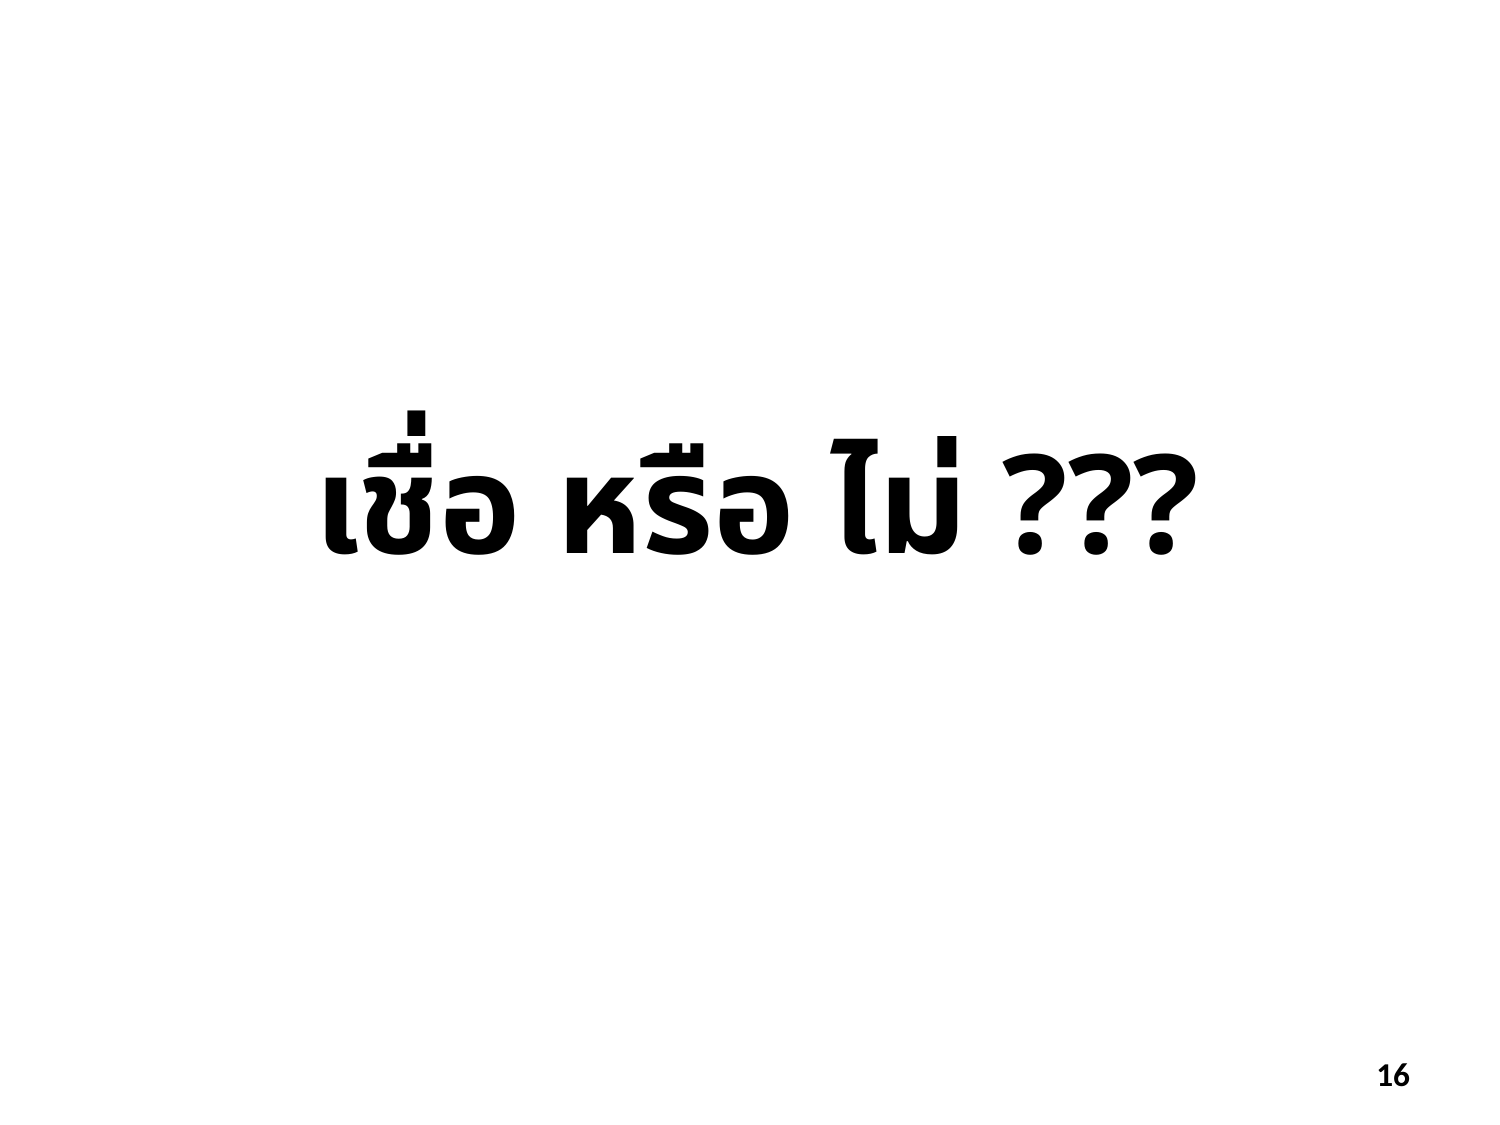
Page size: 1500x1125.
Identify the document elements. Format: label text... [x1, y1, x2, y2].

slide_number 16 [1074, 1042, 1425, 1103]
text_box เชื่อ หรือ ไม่ ??? [159, 408, 1355, 589]
